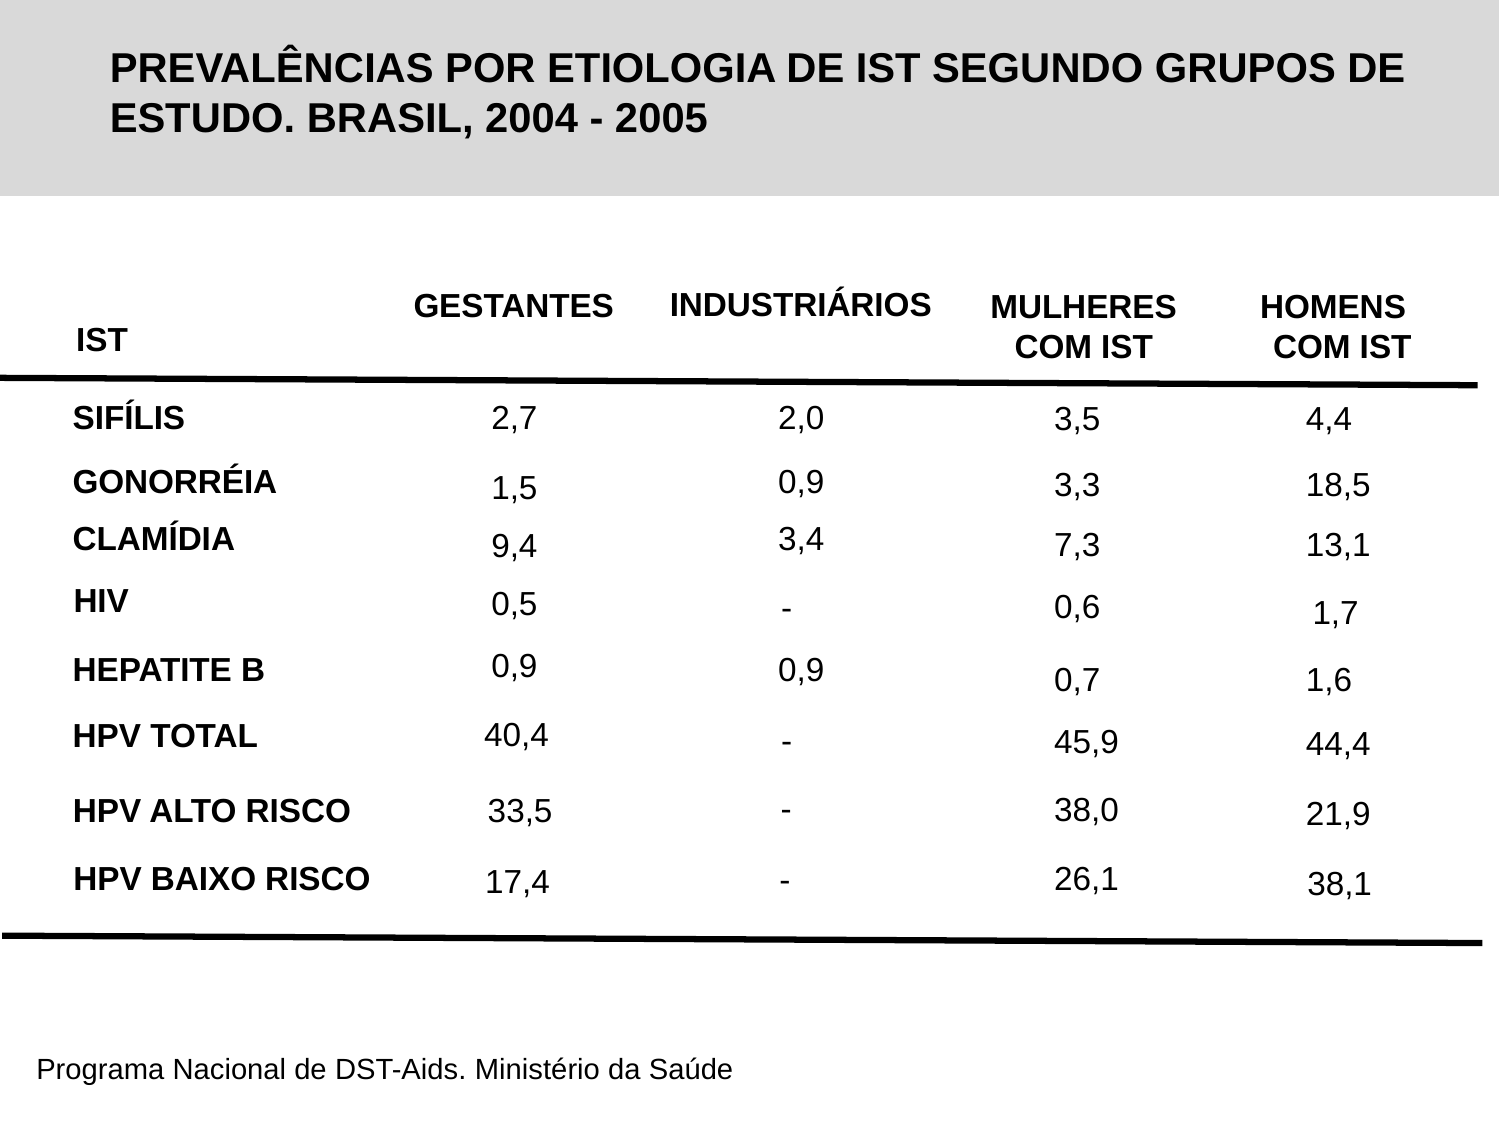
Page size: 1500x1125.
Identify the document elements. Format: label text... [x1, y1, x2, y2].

text_box Programa Nacional de DST-Aids. Ministério da Saúde [21, 1042, 750, 1093]
text_box [0, 0, 1500, 198]
text_box PREVALÊNCIAS POR ETIOLOGIA DE IST SEGUNDO GRUPOS DE ESTUDO. BRASIL, 2004 - 2005 [95, 33, 1448, 149]
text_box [0, 235, 1487, 948]
